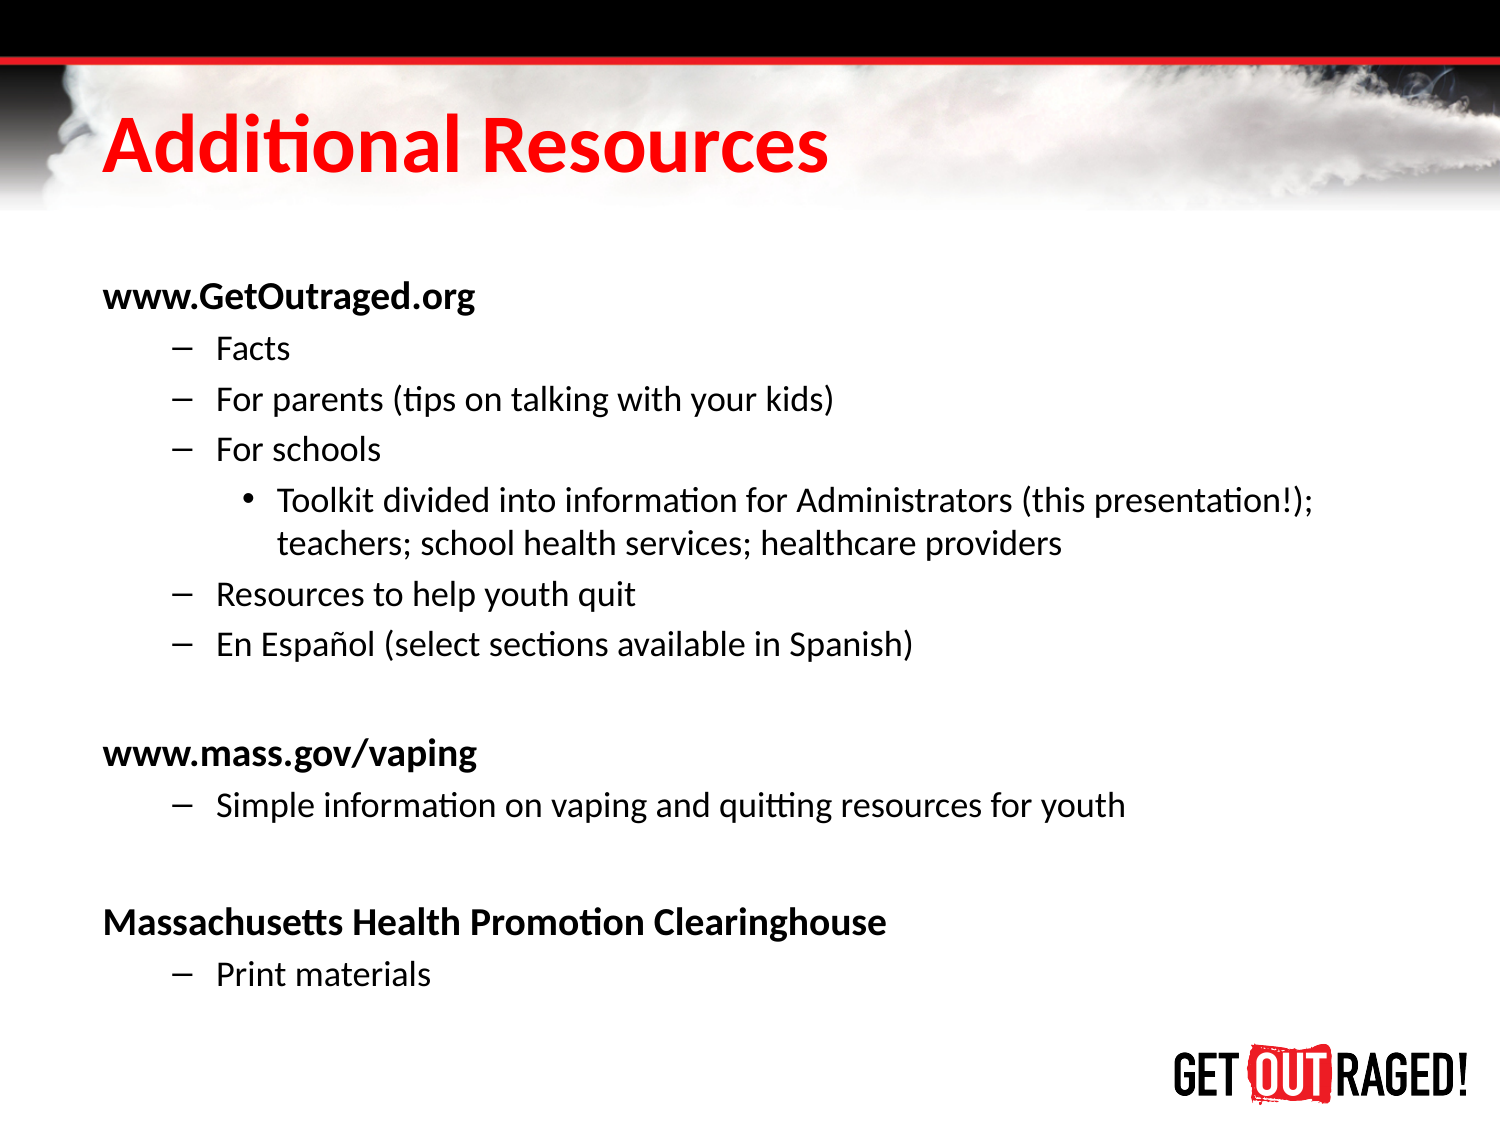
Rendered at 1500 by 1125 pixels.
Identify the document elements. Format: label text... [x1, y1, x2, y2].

list www.GetOutraged.org Facts For parents (tips on talking with your kids) For schools Toolkit divided into information for Administrators (this presentation!); teachers; school health services; healthcare providers Resources to help youth quit En Español (select sections available in Spanish) www.mass.gov/vaping Simple information on vaping and quitting resources for youth Massachusetts Health Promotion Clearinghouse Print materials [87, 262, 1438, 1005]
picture [0, 0, 1500, 211]
picture [1172, 1040, 1472, 1110]
title Additional Resources [87, 45, 1438, 233]
